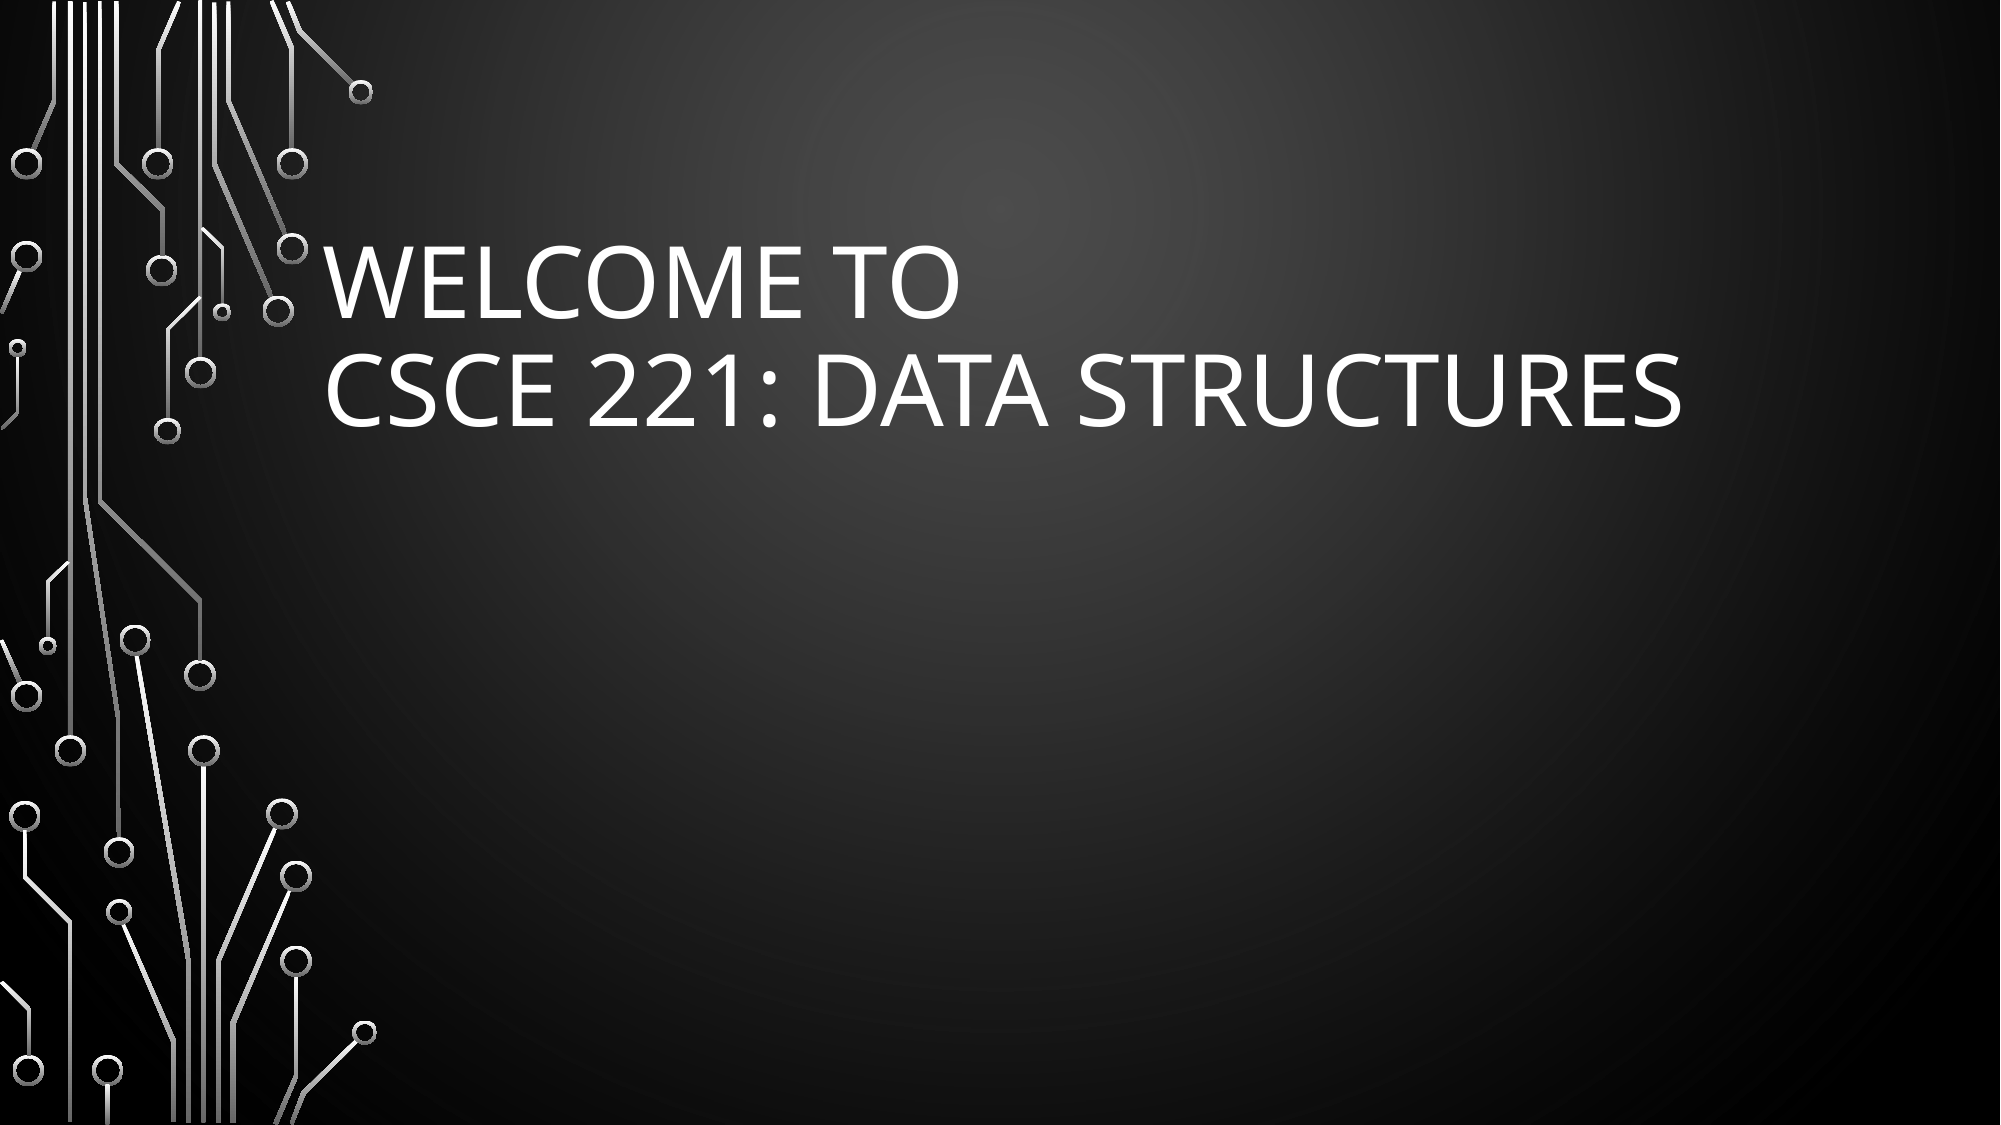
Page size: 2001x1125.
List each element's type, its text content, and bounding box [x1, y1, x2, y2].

picture [284, 949, 308, 973]
title Welcome to CSCE 221: Data Structures [307, 184, 1750, 576]
picture [280, 152, 304, 176]
picture [15, 684, 38, 708]
picture [0, 0, 2000, 1125]
picture [96, 1059, 120, 1082]
picture [16, 1059, 40, 1082]
picture [356, 1024, 373, 1041]
picture [15, 245, 38, 268]
